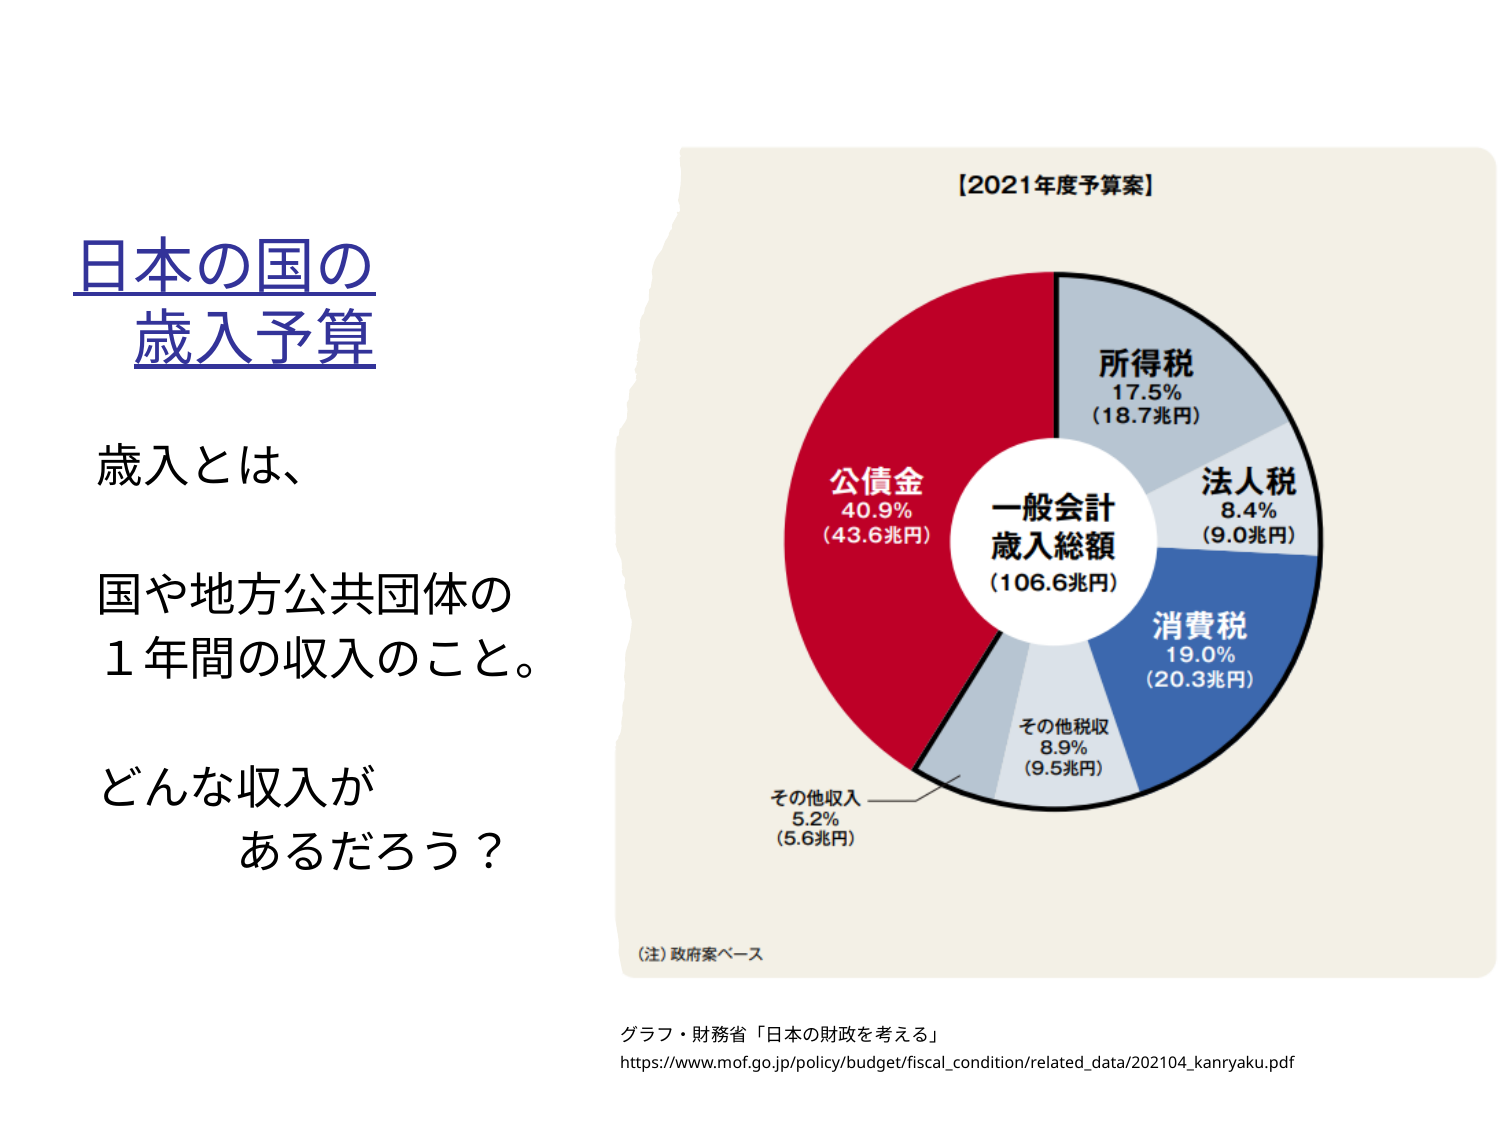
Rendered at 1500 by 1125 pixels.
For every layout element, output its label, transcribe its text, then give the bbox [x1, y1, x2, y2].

picture [608, 140, 1500, 985]
list 歳入とは、 国や地方公共団体の １年間の収入のこと。 どんな収入が あるだろう？ [81, 428, 585, 910]
text_box グラフ・財務省「日本の財政を考える」 https://www.mof.go.jp/policy/budget/fiscal_condition/related_data/202104_kanryaku.pdf [608, 1019, 1315, 1094]
title 日本の国の 歳入予算 [58, 215, 532, 380]
